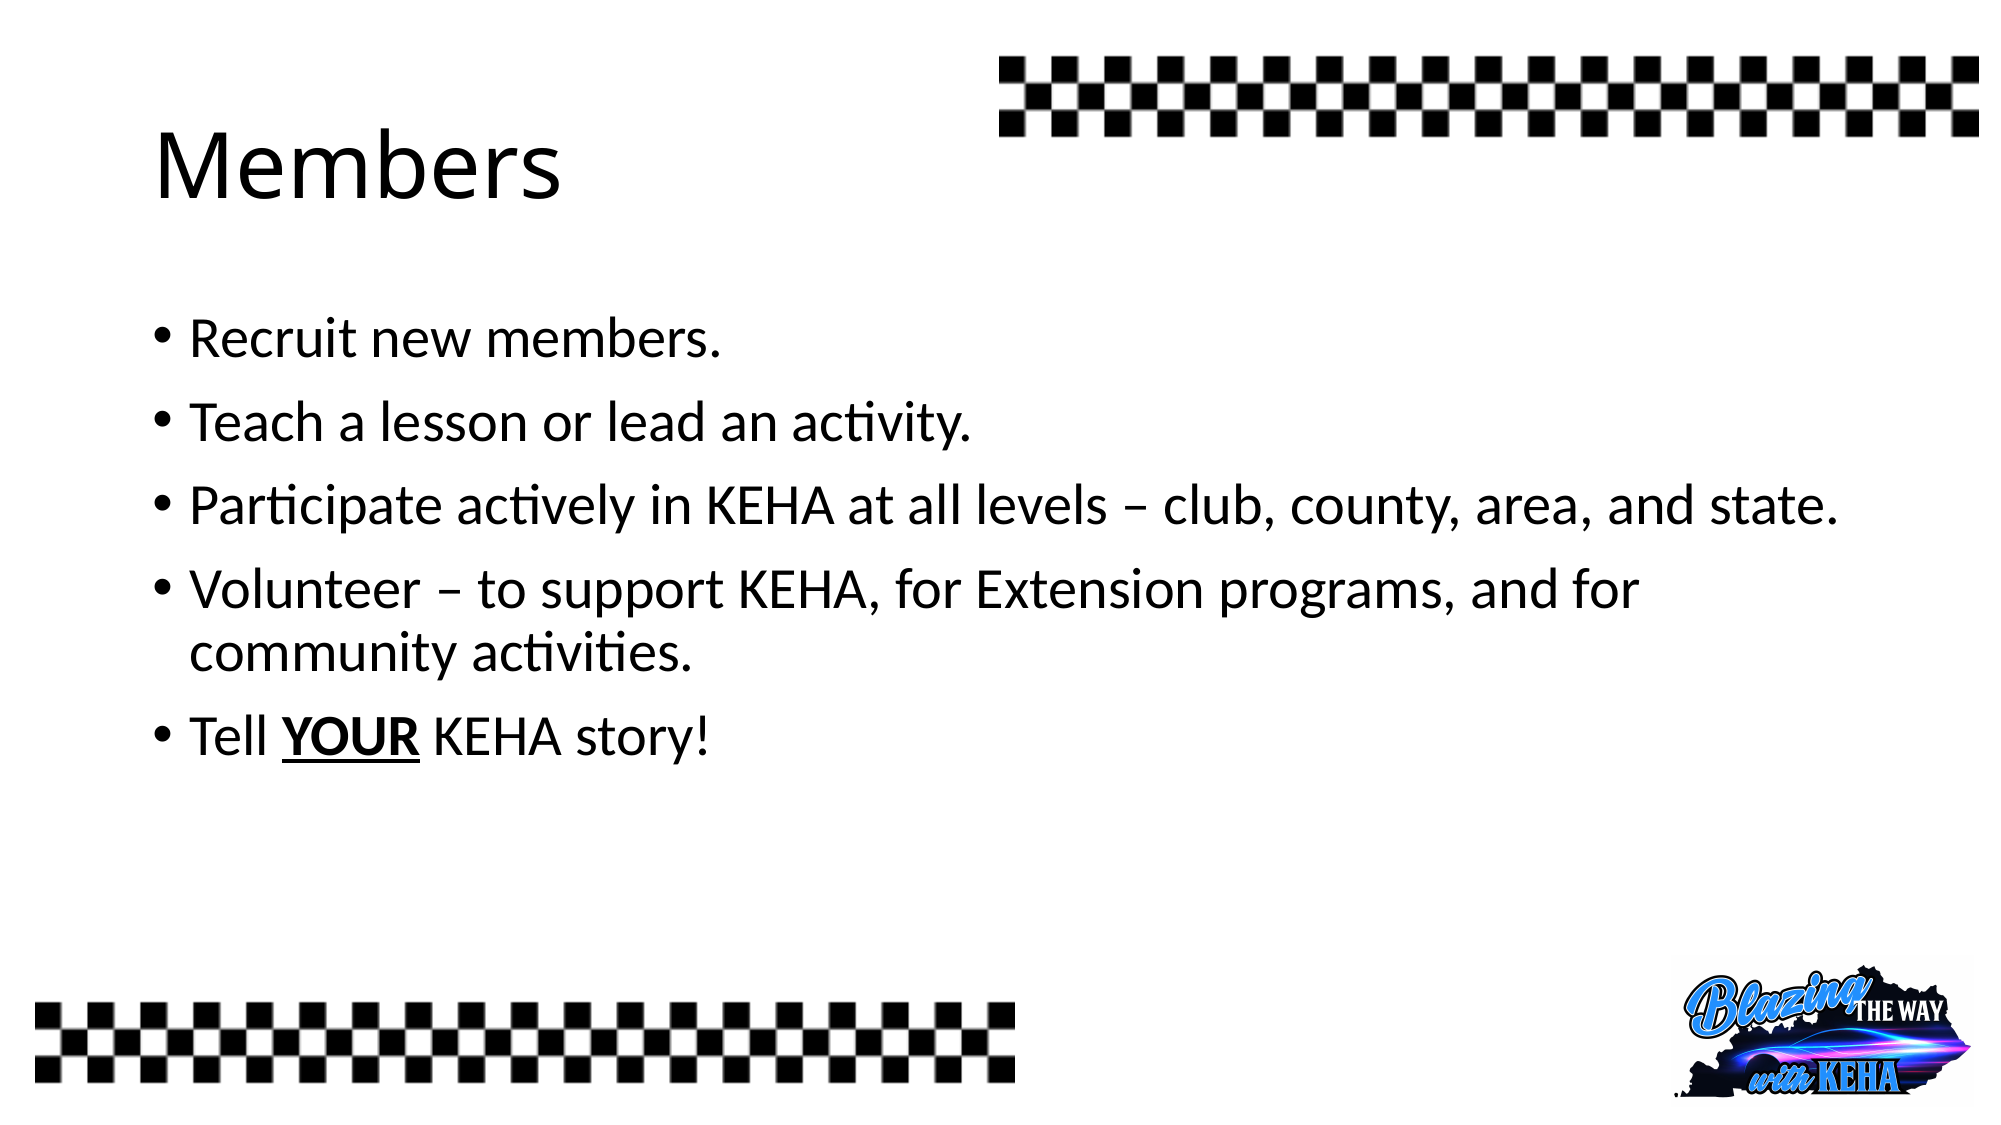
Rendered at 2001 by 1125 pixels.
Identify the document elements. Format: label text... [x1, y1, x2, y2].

picture [1671, 955, 1974, 1107]
title Members [137, 59, 1863, 278]
list Recruit new members. Teach a lesson or lead an activity. Participate actively in KEHA at all levels – club, county, area, and state. Volunteer – to support KEHA, for Extension programs, and for community activities. Tell YOUR KEHA story! [137, 299, 1863, 1014]
picture [35, 983, 1015, 1107]
picture [999, 37, 1979, 161]
